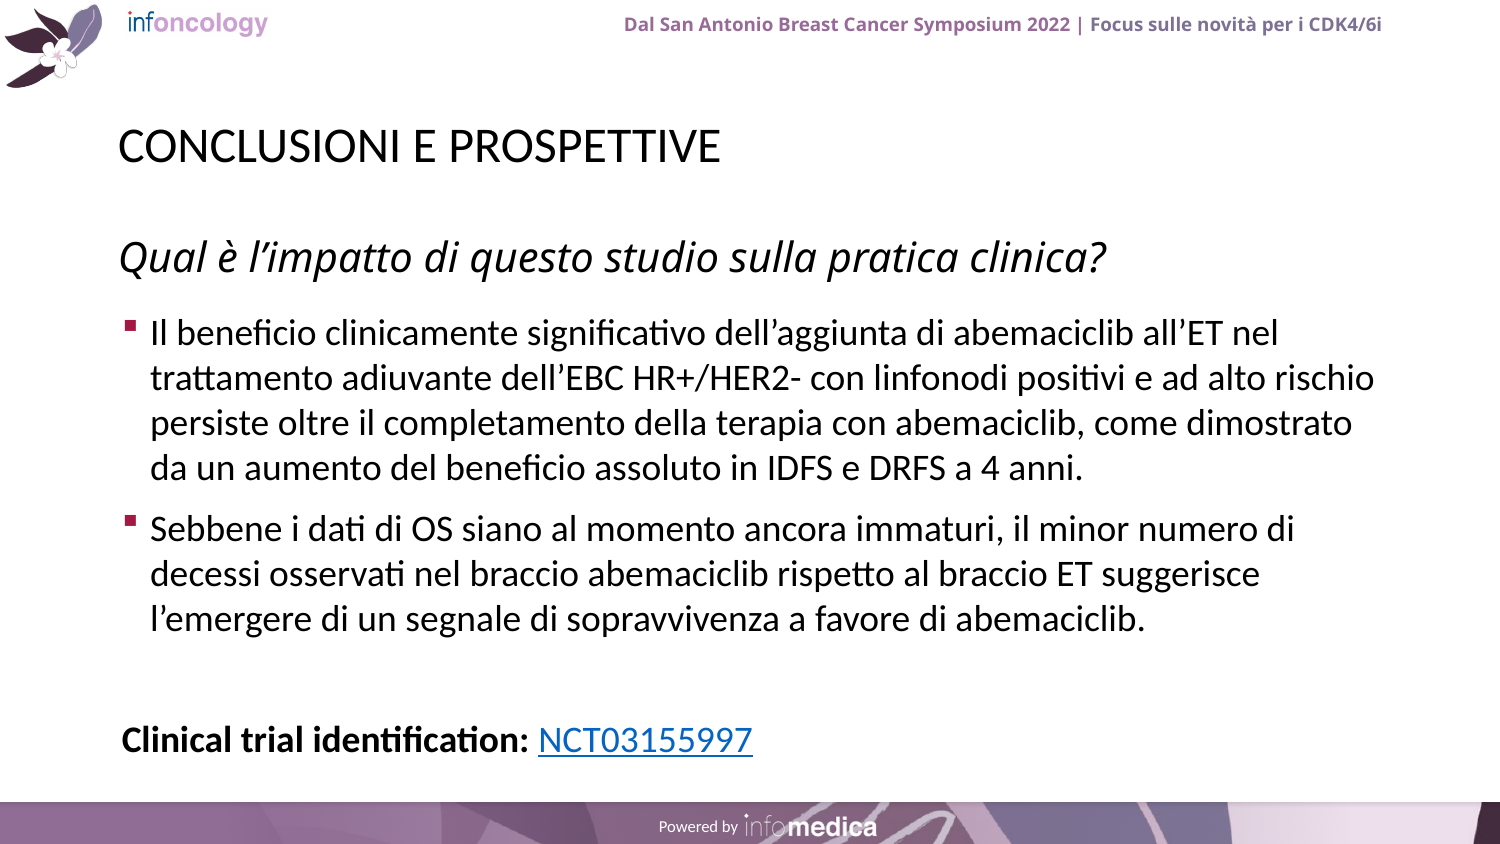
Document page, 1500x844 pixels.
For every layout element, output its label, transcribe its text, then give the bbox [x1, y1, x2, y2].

picture [124, 9, 272, 38]
picture [0, 802, 1500, 844]
list Il beneficio clinicamente significativo dell’aggiunta di abemaciclib all’ET nel trattamento adiuvante dell’EBC HR+/HER2- con linfonodi positivi e ad alto rischio persiste oltre il completamento della terapia con abemaciclib, come dimostrato da un aumento del beneficio assoluto in IDFS e DRFS a 4 anni. Sebbene i dati di OS siano al momento ancora immaturi, il minor numero di decessi osservati nel braccio abemaciclib rispetto al braccio ET suggerisce l’emergere di un segnale di sopravvivenza a favore di abemaciclib. Clinical trial identiﬁcation: NCT03155997 [106, 300, 1401, 792]
picture [1, 1, 107, 89]
title CONCLUSIONI E PROSPETTIVE [103, 83, 1397, 208]
